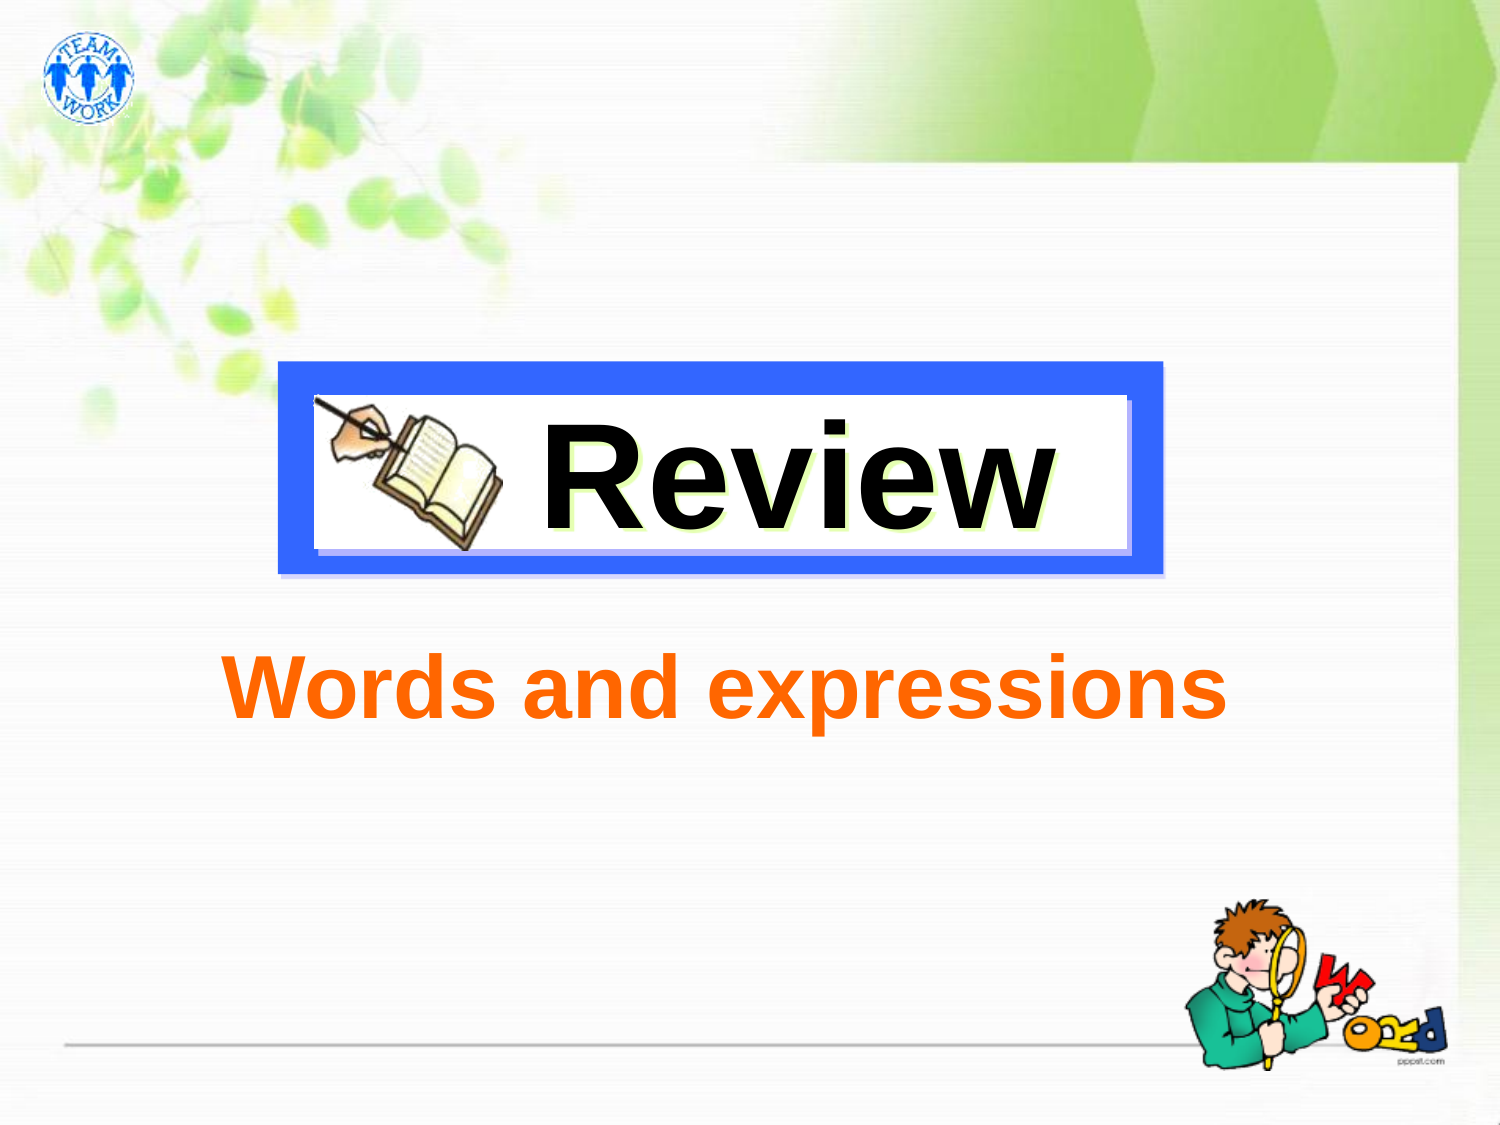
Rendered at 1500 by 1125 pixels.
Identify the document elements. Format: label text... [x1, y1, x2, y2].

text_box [277, 361, 1164, 575]
text_box Words and expressions [206, 621, 1282, 744]
picture [0, 0, 1500, 1125]
